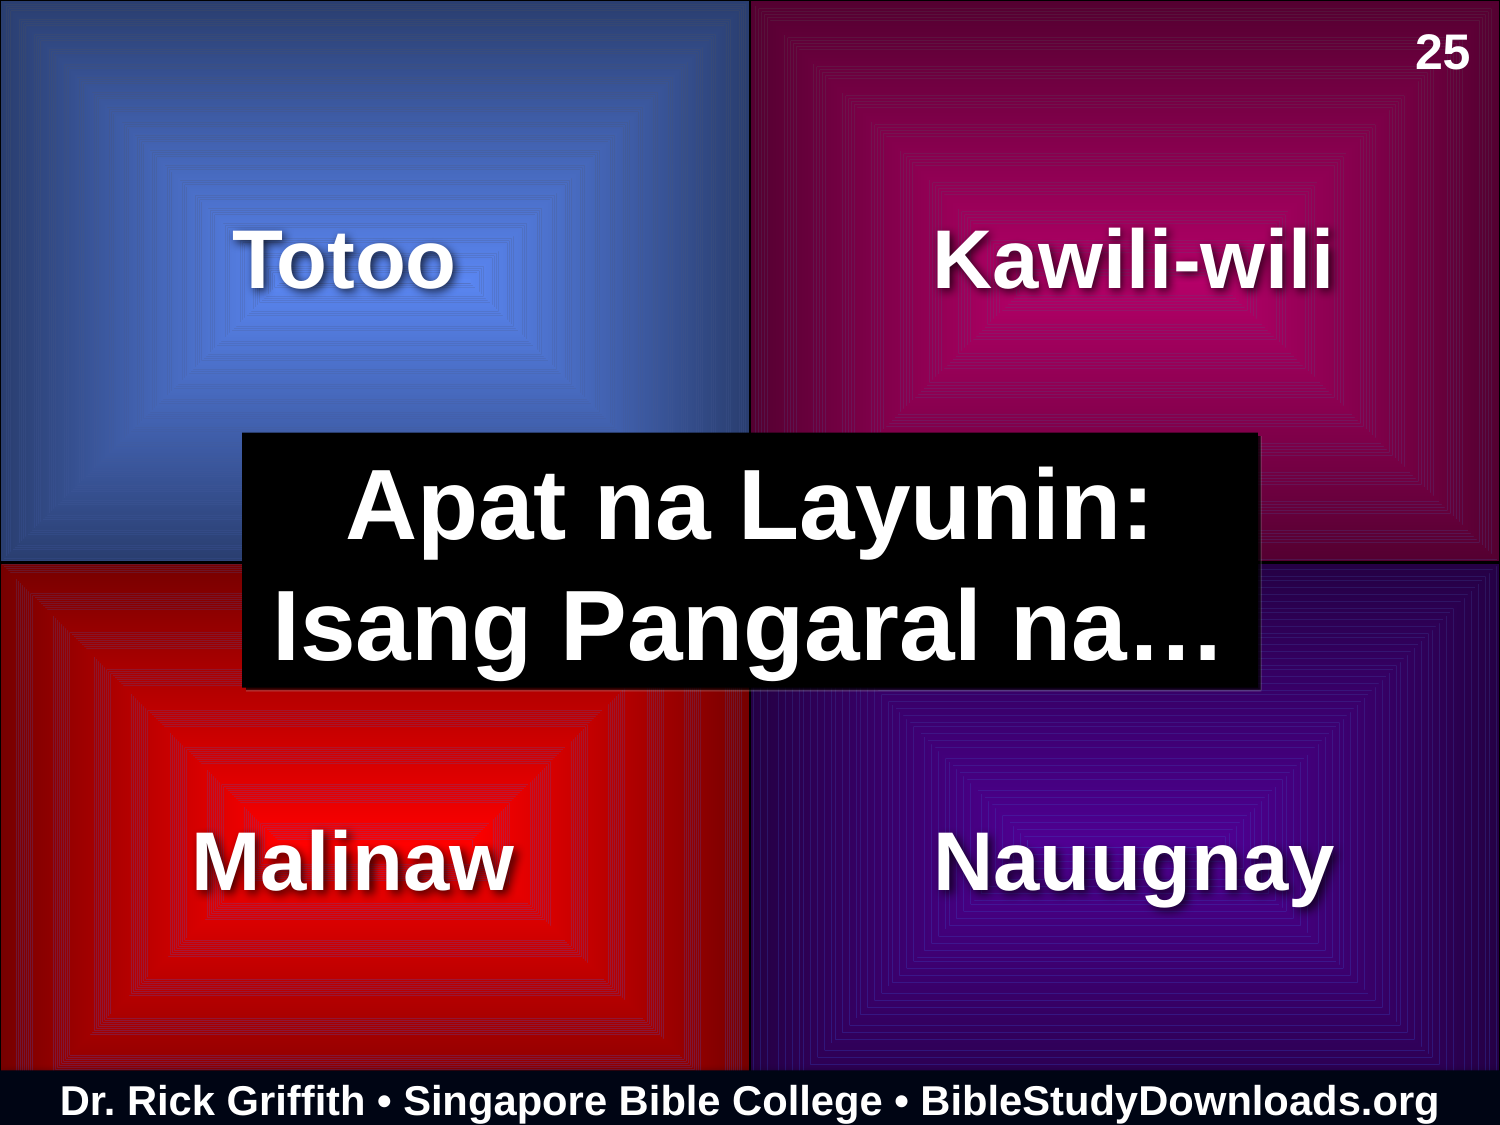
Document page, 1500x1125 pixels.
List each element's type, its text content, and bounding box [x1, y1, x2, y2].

text_box Totoo [168, 197, 520, 313]
text_box 25 [1400, 12, 1486, 88]
text_box Kawili-wili [881, 197, 1387, 313]
text_box [750, 562, 1500, 1065]
title Apat na Layunin: Isang Pangaral na… [242, 432, 1258, 688]
text_box [0, 0, 749, 562]
text_box Dr. Rick Griffith • Singapore Bible College • BibleStudyDownloads.org [0, 1070, 1500, 1125]
text_box [749, 0, 1500, 562]
text_box Nauugnay [881, 800, 1387, 915]
text_box [0, 562, 750, 1067]
text_box Malinaw [100, 800, 606, 915]
